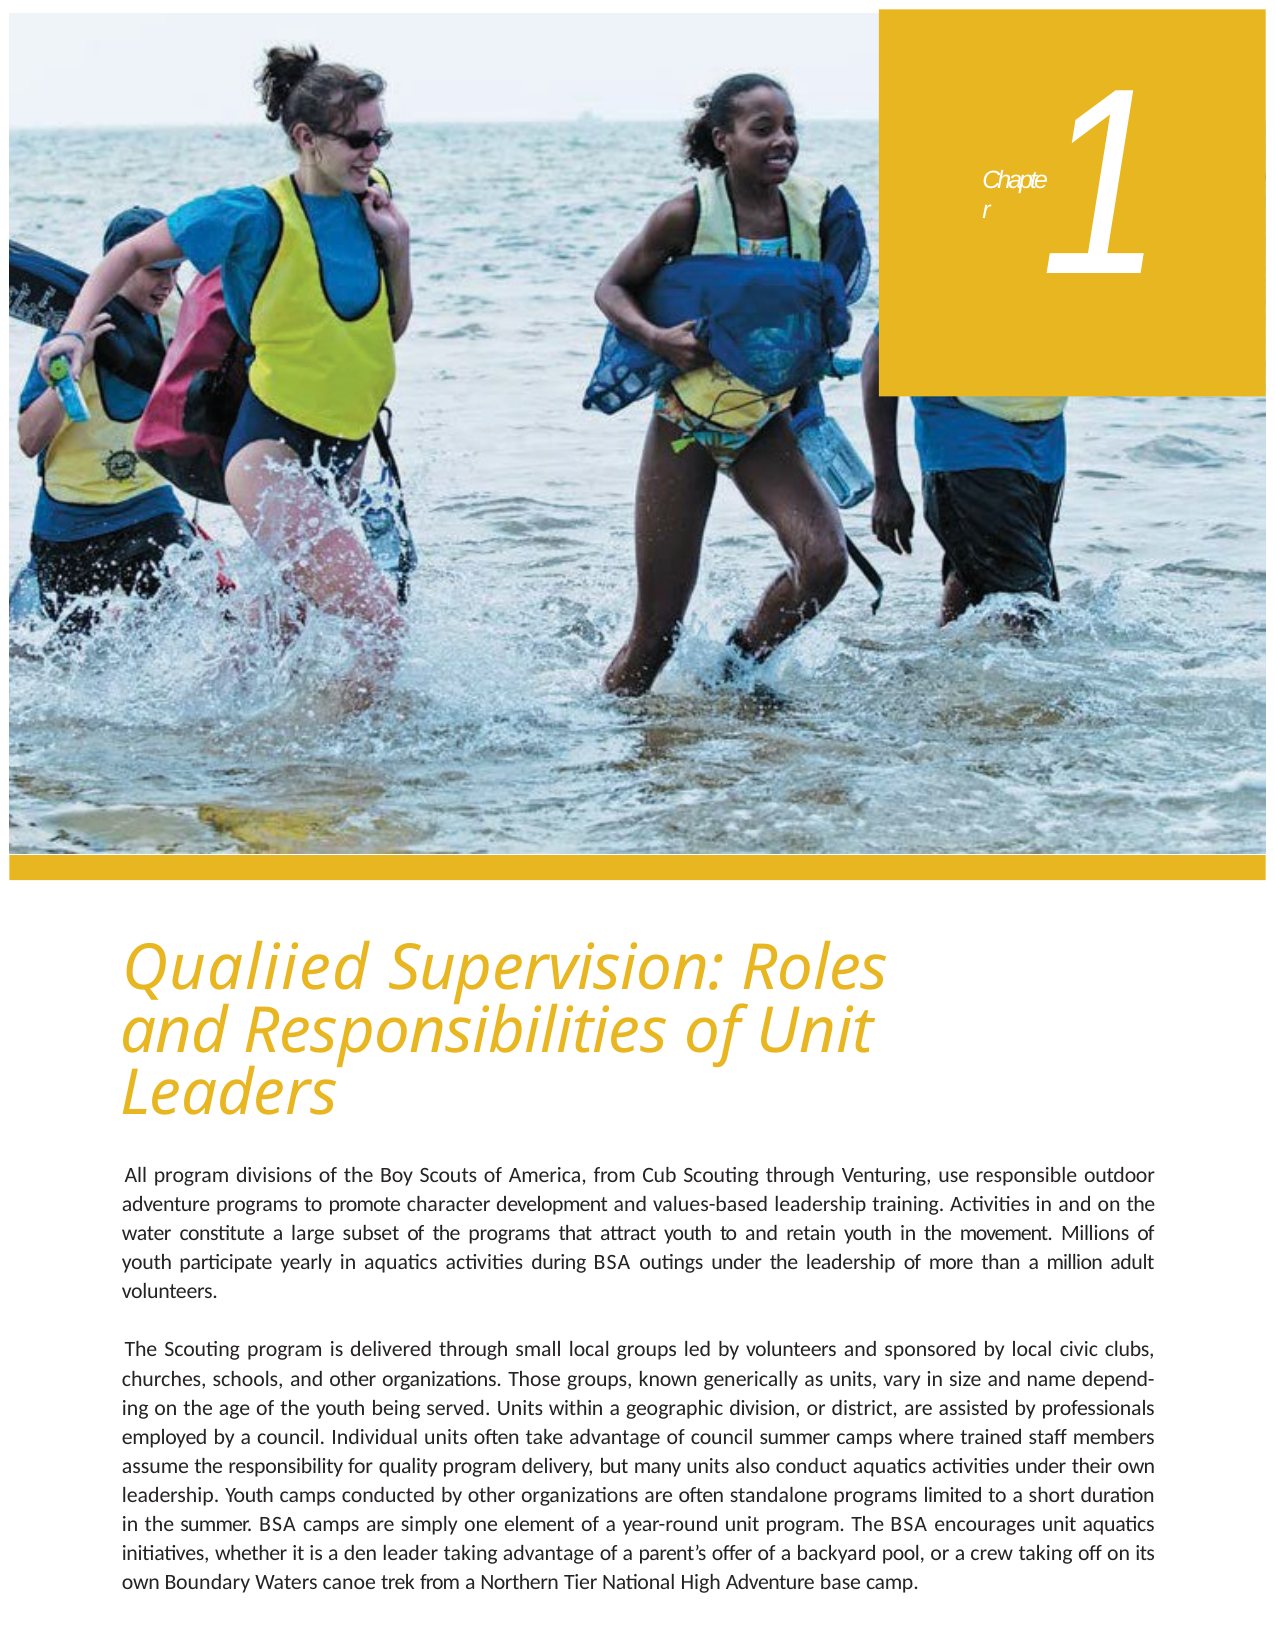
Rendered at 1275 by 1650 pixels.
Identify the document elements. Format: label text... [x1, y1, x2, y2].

text_box Qualiied Supervision: Roles and Responsibilities of Unit Leaders All program divisions of the Boy Scouts of America, from Cub Scouting through Venturing, use responsible outdoor adventure programs to promote character development and values-based leadership training. Activities in and on the water constitute a large subset of the programs that attract youth to and retain youth in the movement. Millions of youth participate yearly in aquatics activities during BSA outings under the leadership of more than a million adult volunteers. The Scouting program is delivered through small local groups led by volunteers and sponsored by local civic clubs, churches, schools, and other organizations. Those groups, known generically as units, vary in size and name depend- ing on the age of the youth being served. Units within a geographic division, or district, are assisted by professionals employed by a council. Individual units often take advantage of council summer camps where trained staff members assume the responsibility for quality program delivery, but many units also conduct aquatics activities under their own leadership. Youth camps conducted by other organizations are often standalone programs limited to a short duration in the summer. BSA camps are simply one element of a year-round unit program. The BSA encourages unit aquatics initiatives, whether it is a den leader taking advantage of a parent’s offer of a backyard pool, or a crew taking off on its own Boundary Waters canoe trek from a Northern Tier National High Adventure base camp. [117, 924, 1156, 1594]
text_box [9, 9, 1266, 881]
